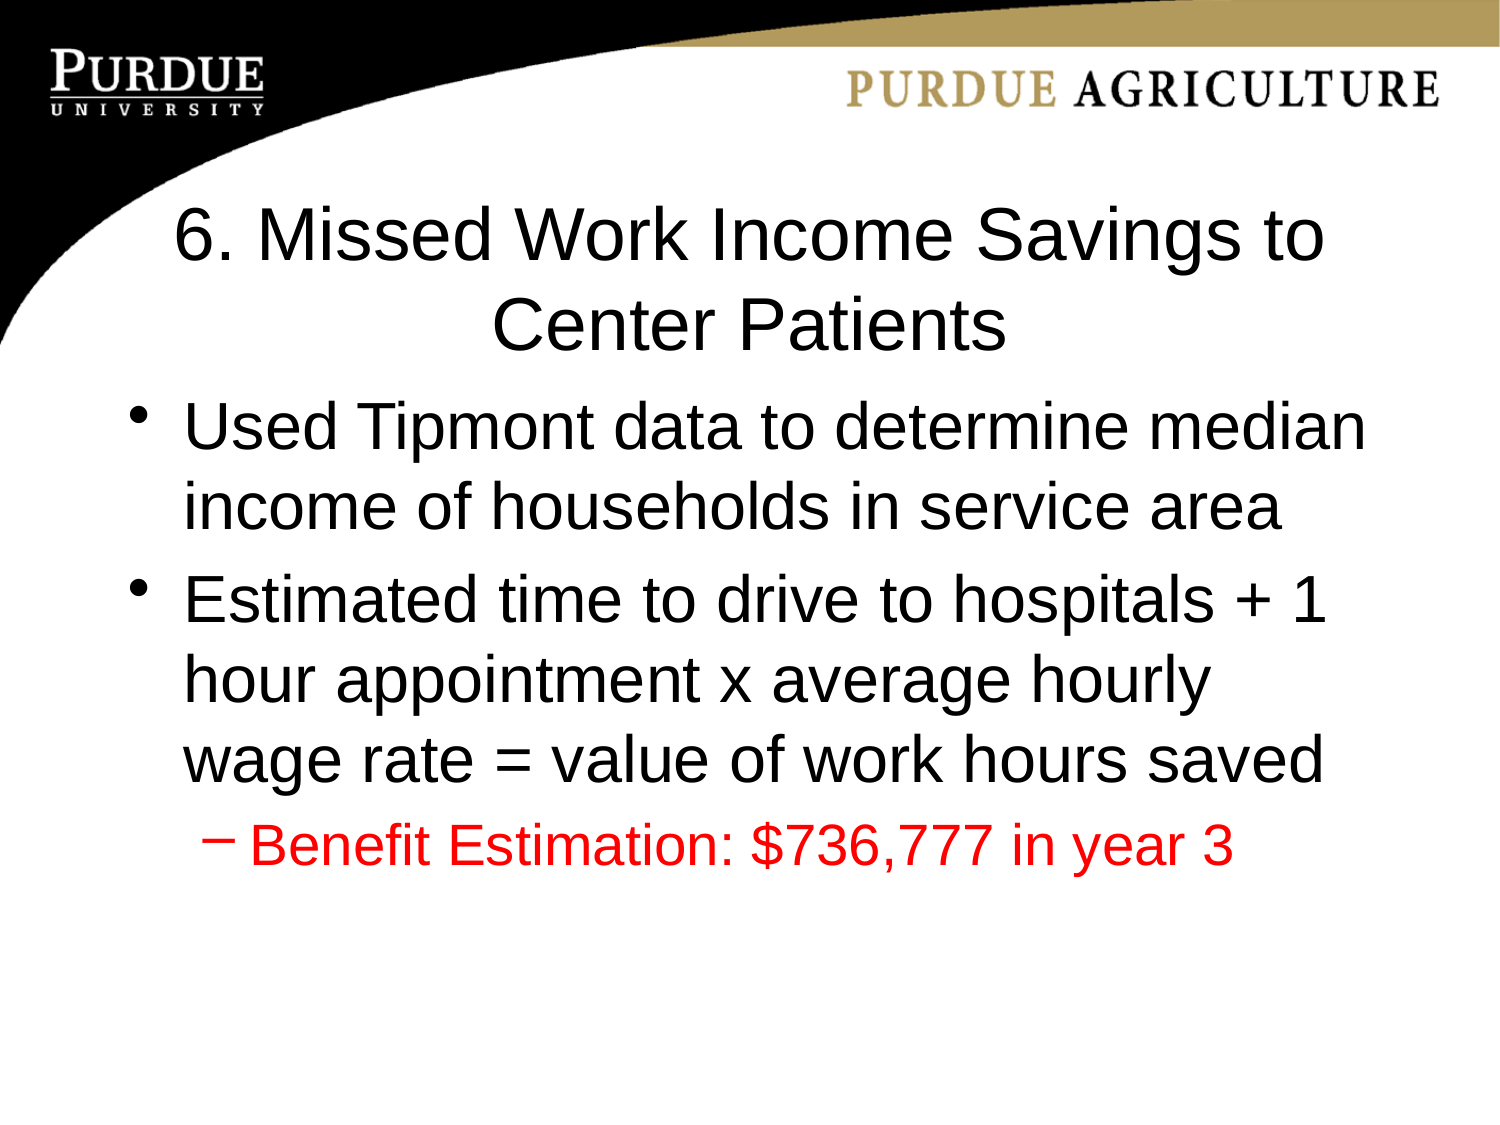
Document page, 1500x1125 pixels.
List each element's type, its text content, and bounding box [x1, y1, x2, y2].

list Used Tipmont data to determine median income of households in service area Estimated time to drive to hospitals + 1 hour appointment x average hourly wage rate = value of work hours saved Benefit Estimation: $736,777 in year 3 [112, 374, 1388, 1001]
picture [0, 0, 1500, 352]
title 6. Missed Work Income Savings to Center Patients [112, 212, 1388, 338]
